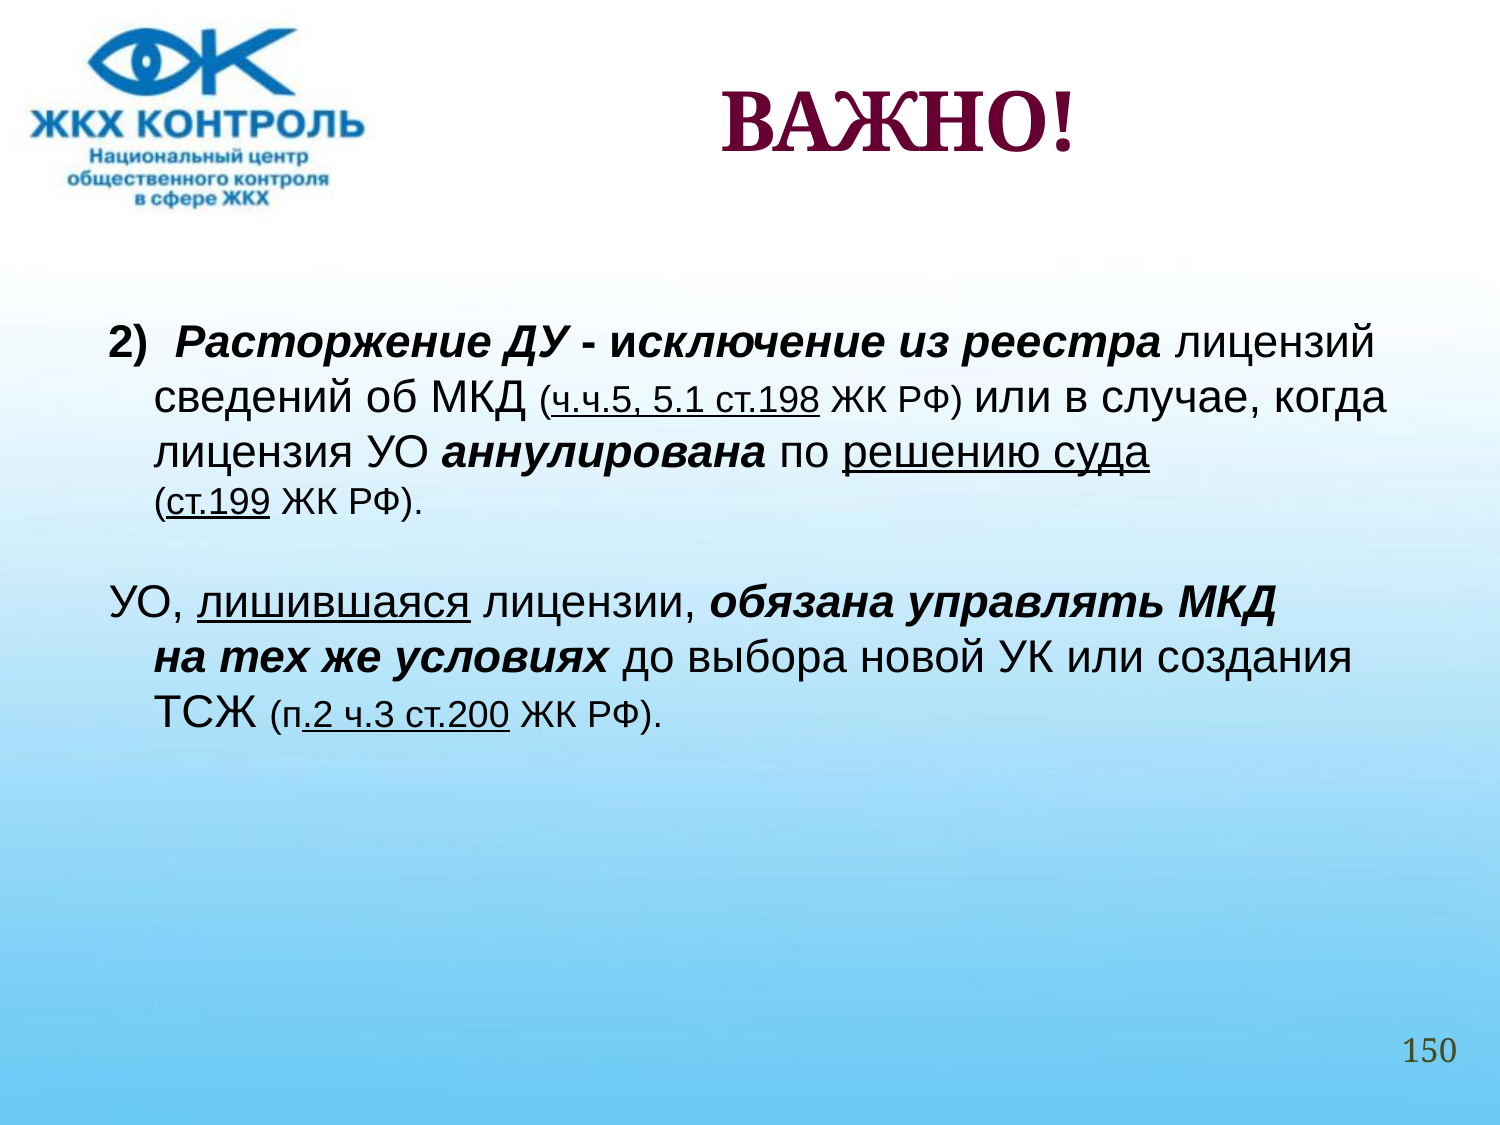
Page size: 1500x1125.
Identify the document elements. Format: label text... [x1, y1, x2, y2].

slide_number 150 [1379, 1014, 1480, 1089]
picture [0, 0, 1500, 1125]
list 2) Расторжение ДУ - исключение из реестра лицензий сведений об МКД (ч.ч.5, 5.1 ст.198 ЖК РФ) или в случае, когда лицензия УО аннулирована по решению суда (ст.199 ЖК РФ). УО, лишившаяся лицензии, обязана управлять МКД на тех же условиях до выбора новой УК или создания ТСЖ (п.2 ч.3 ст.200 ЖК РФ). [93, 304, 1425, 1090]
title ВАЖНО! [374, 24, 1425, 176]
